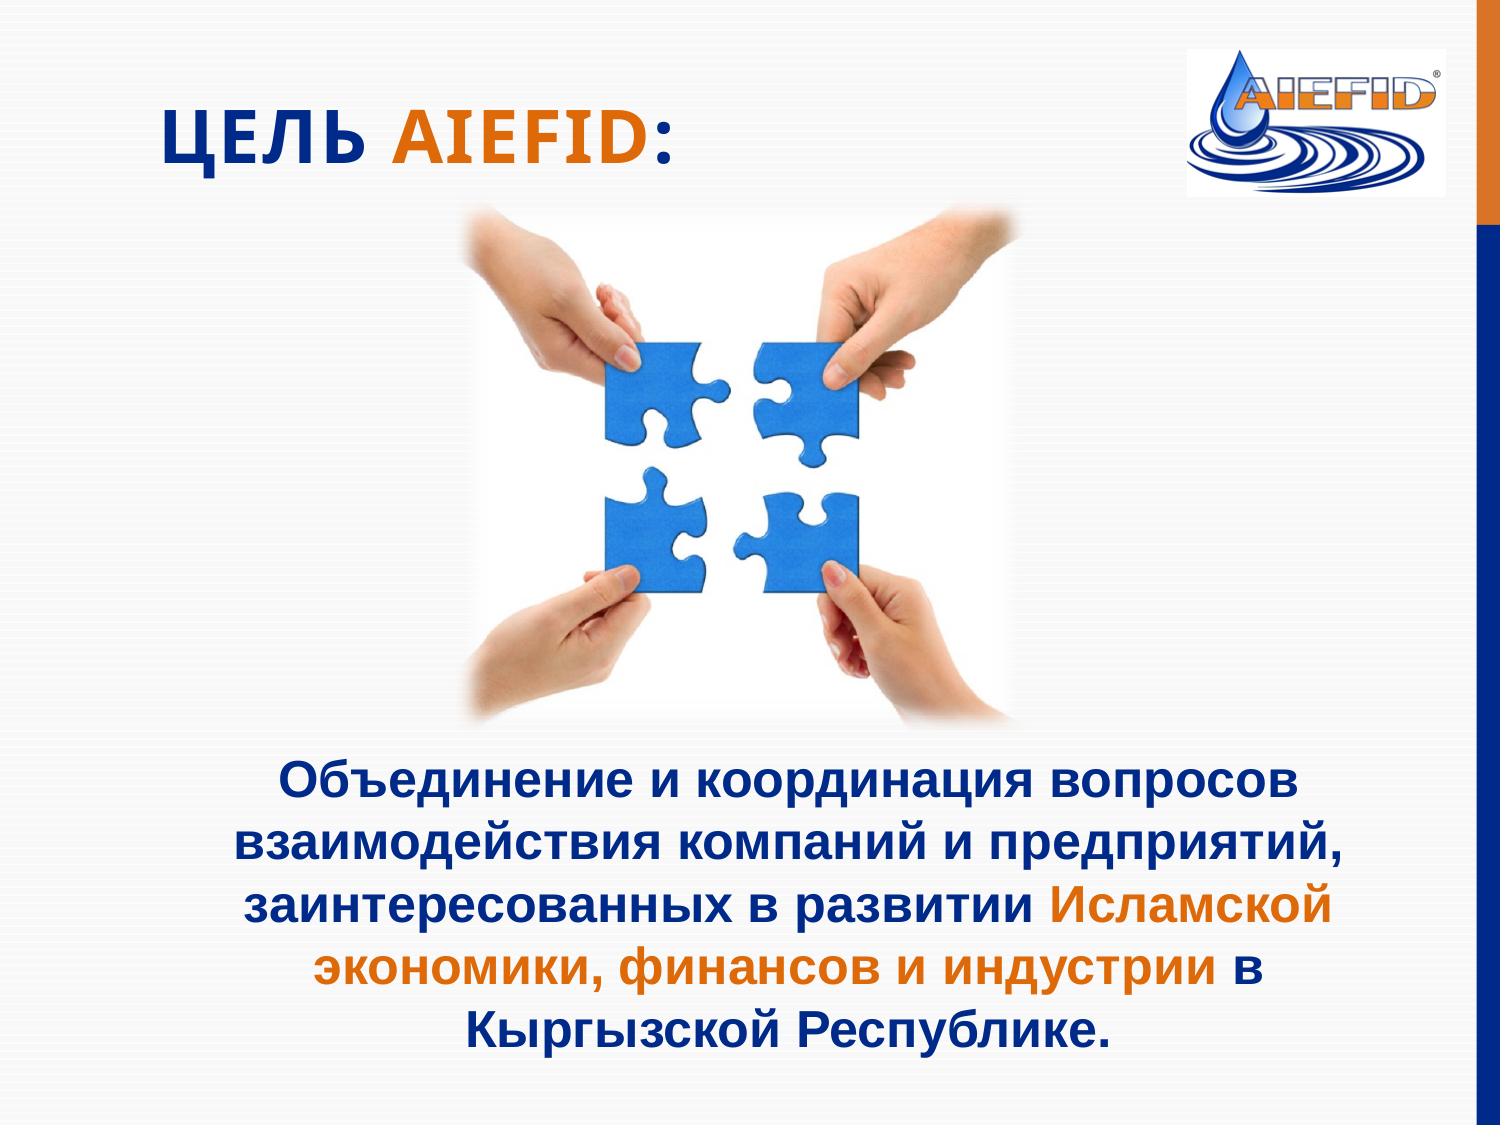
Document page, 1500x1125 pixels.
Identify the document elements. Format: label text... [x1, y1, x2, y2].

picture [454, 195, 1029, 734]
list Цель AIEFID: [143, 82, 872, 187]
picture [1186, 48, 1446, 197]
text_box Объединение и координация вопросов взаимодействия компаний и предприятий, заинтересованных в развитии Исламской экономики, финансов и индустрии в Кыргызской Республике. [192, 737, 1386, 1037]
